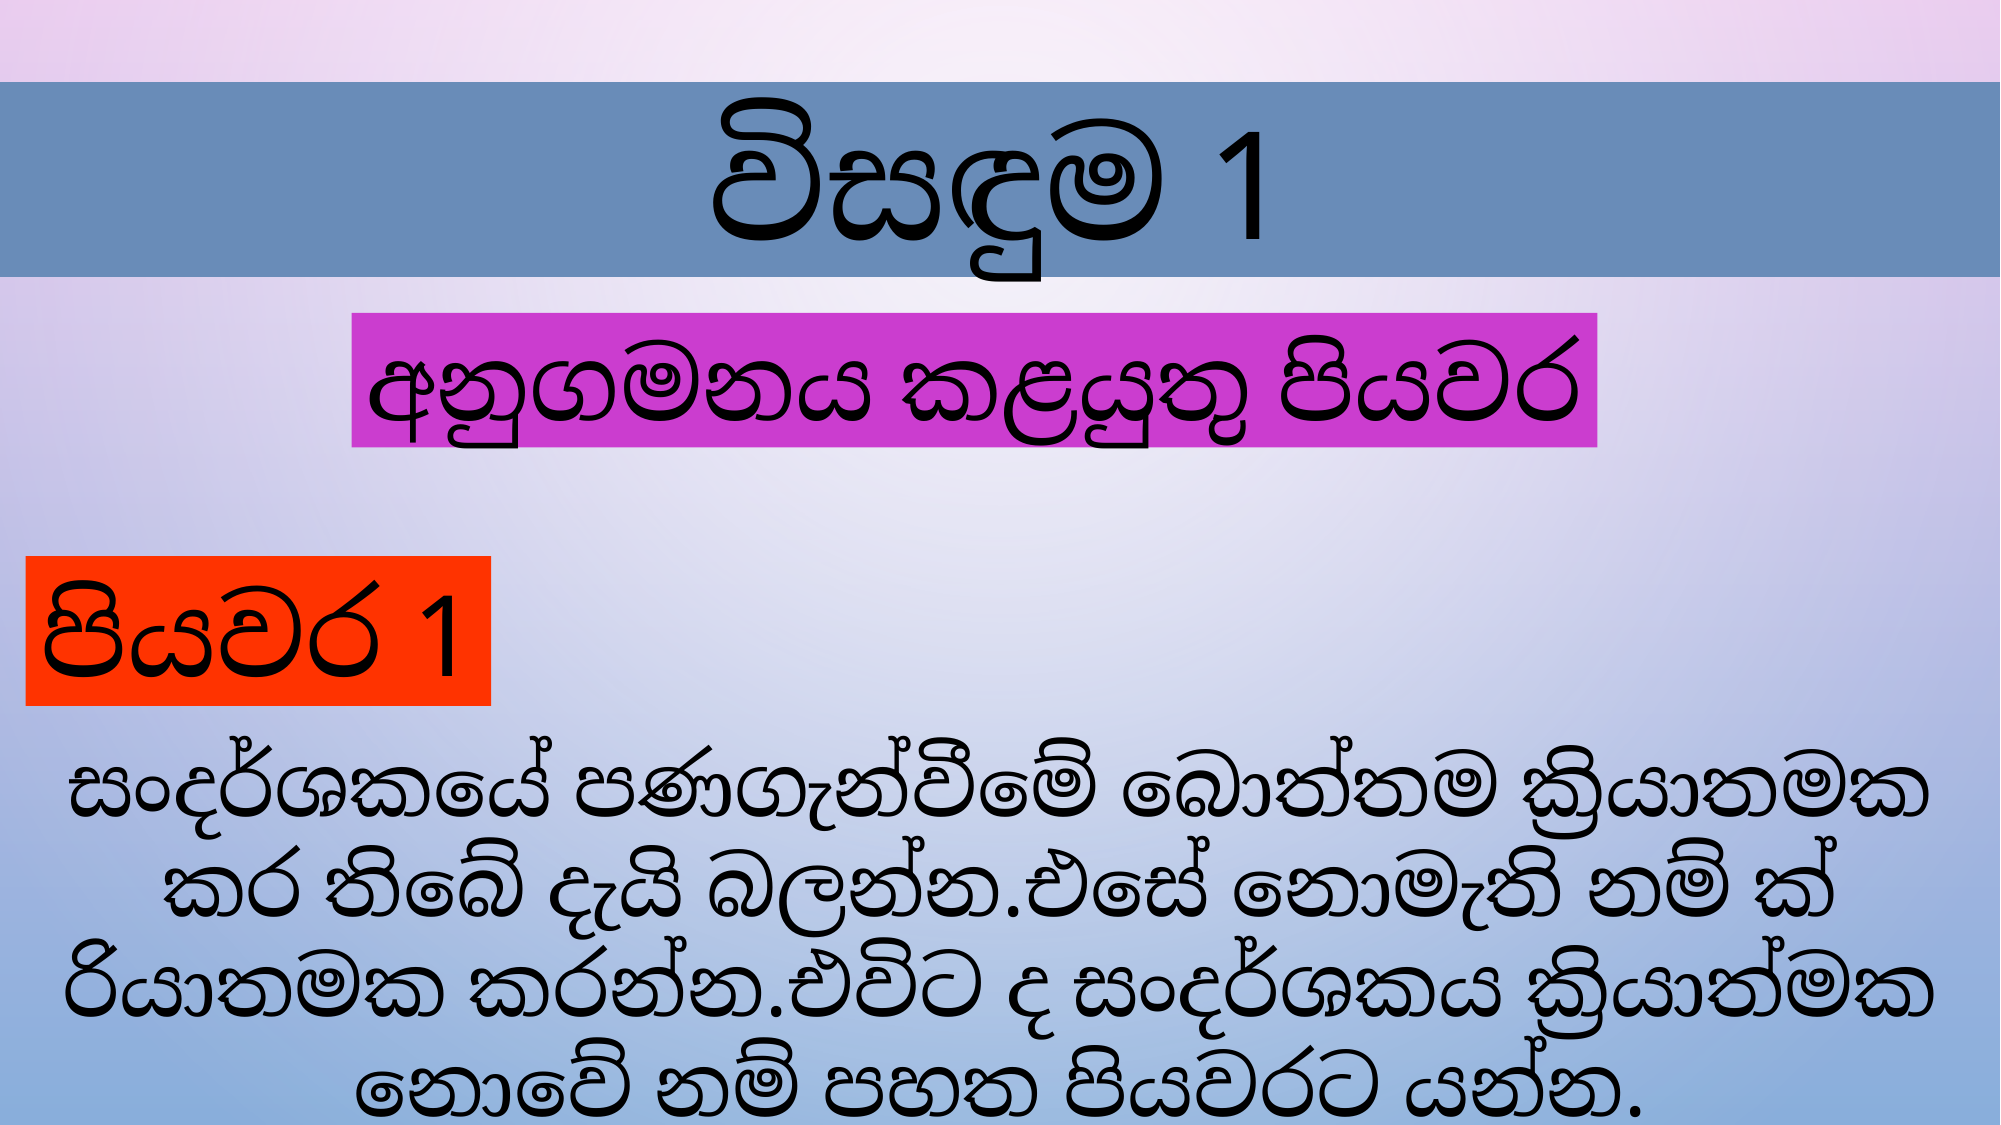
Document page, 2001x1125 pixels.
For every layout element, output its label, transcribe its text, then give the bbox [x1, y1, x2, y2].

text_box [0, 0, 2000, 82]
text_box සංදර්ශකයේ පණගැන්වීමේ බොත්තම ක්‍රියාතමක කර තිබේ දැයි බලන්න.එසේ නොමැති නම් ක්‍රියාතමක කරන්න.එවිට ද සංදර්ශකය ක්‍රියාත්මක නොවේ නම් පහත පියවරට යන්න. [45, 726, 1955, 1125]
text_box විසඳුම 1 [0, 82, 2000, 277]
text_box අනුගමනය කළයුතු පියවර [351, 312, 1598, 448]
text_box [0, 277, 2000, 615]
text_box පියවර 1 [25, 556, 492, 706]
